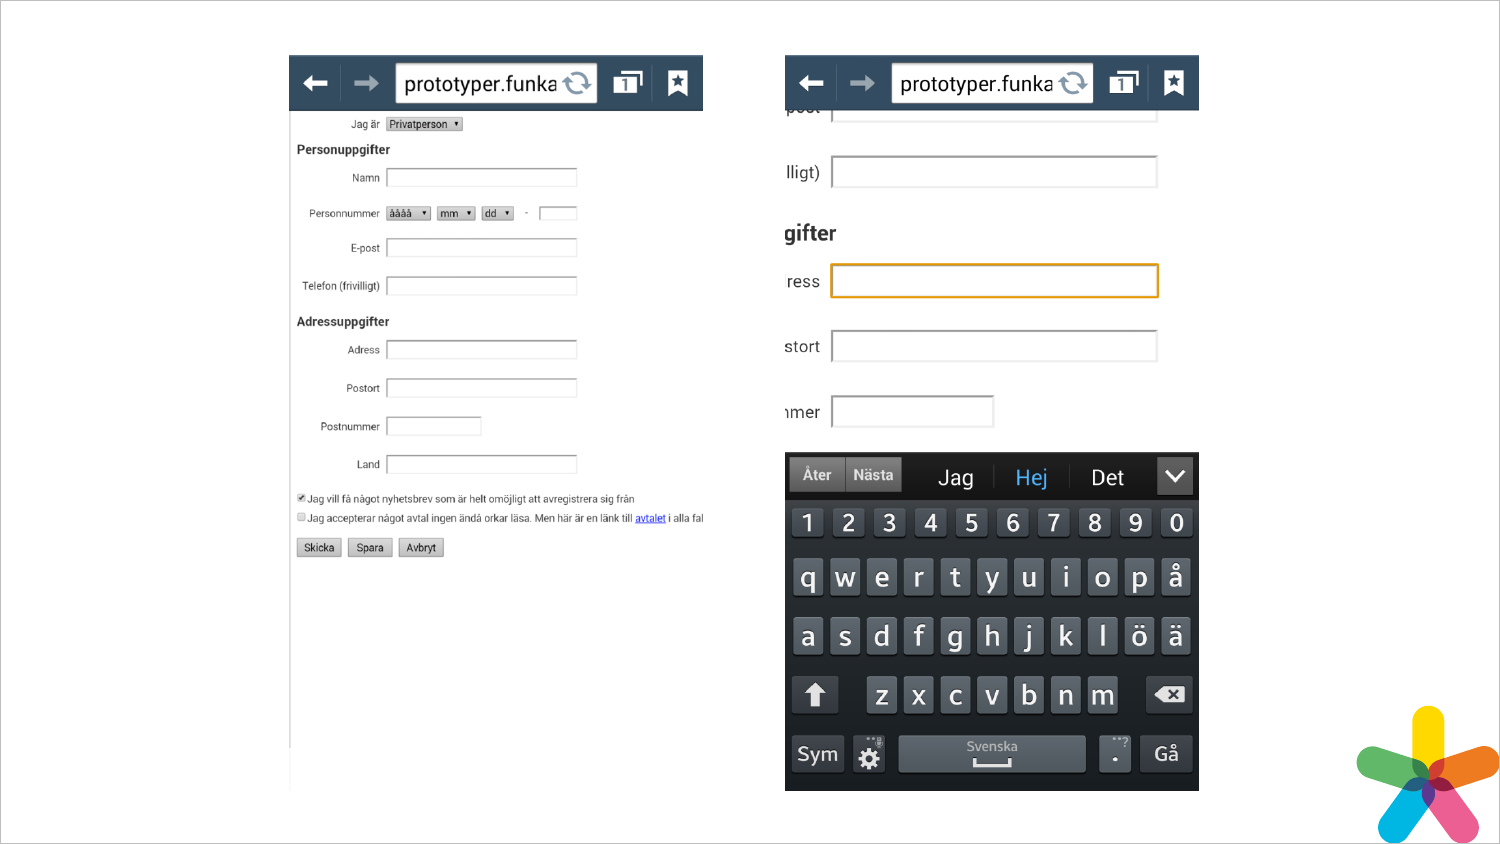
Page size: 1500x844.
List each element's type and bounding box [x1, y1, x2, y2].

picture [289, 55, 703, 791]
picture [785, 55, 1200, 791]
